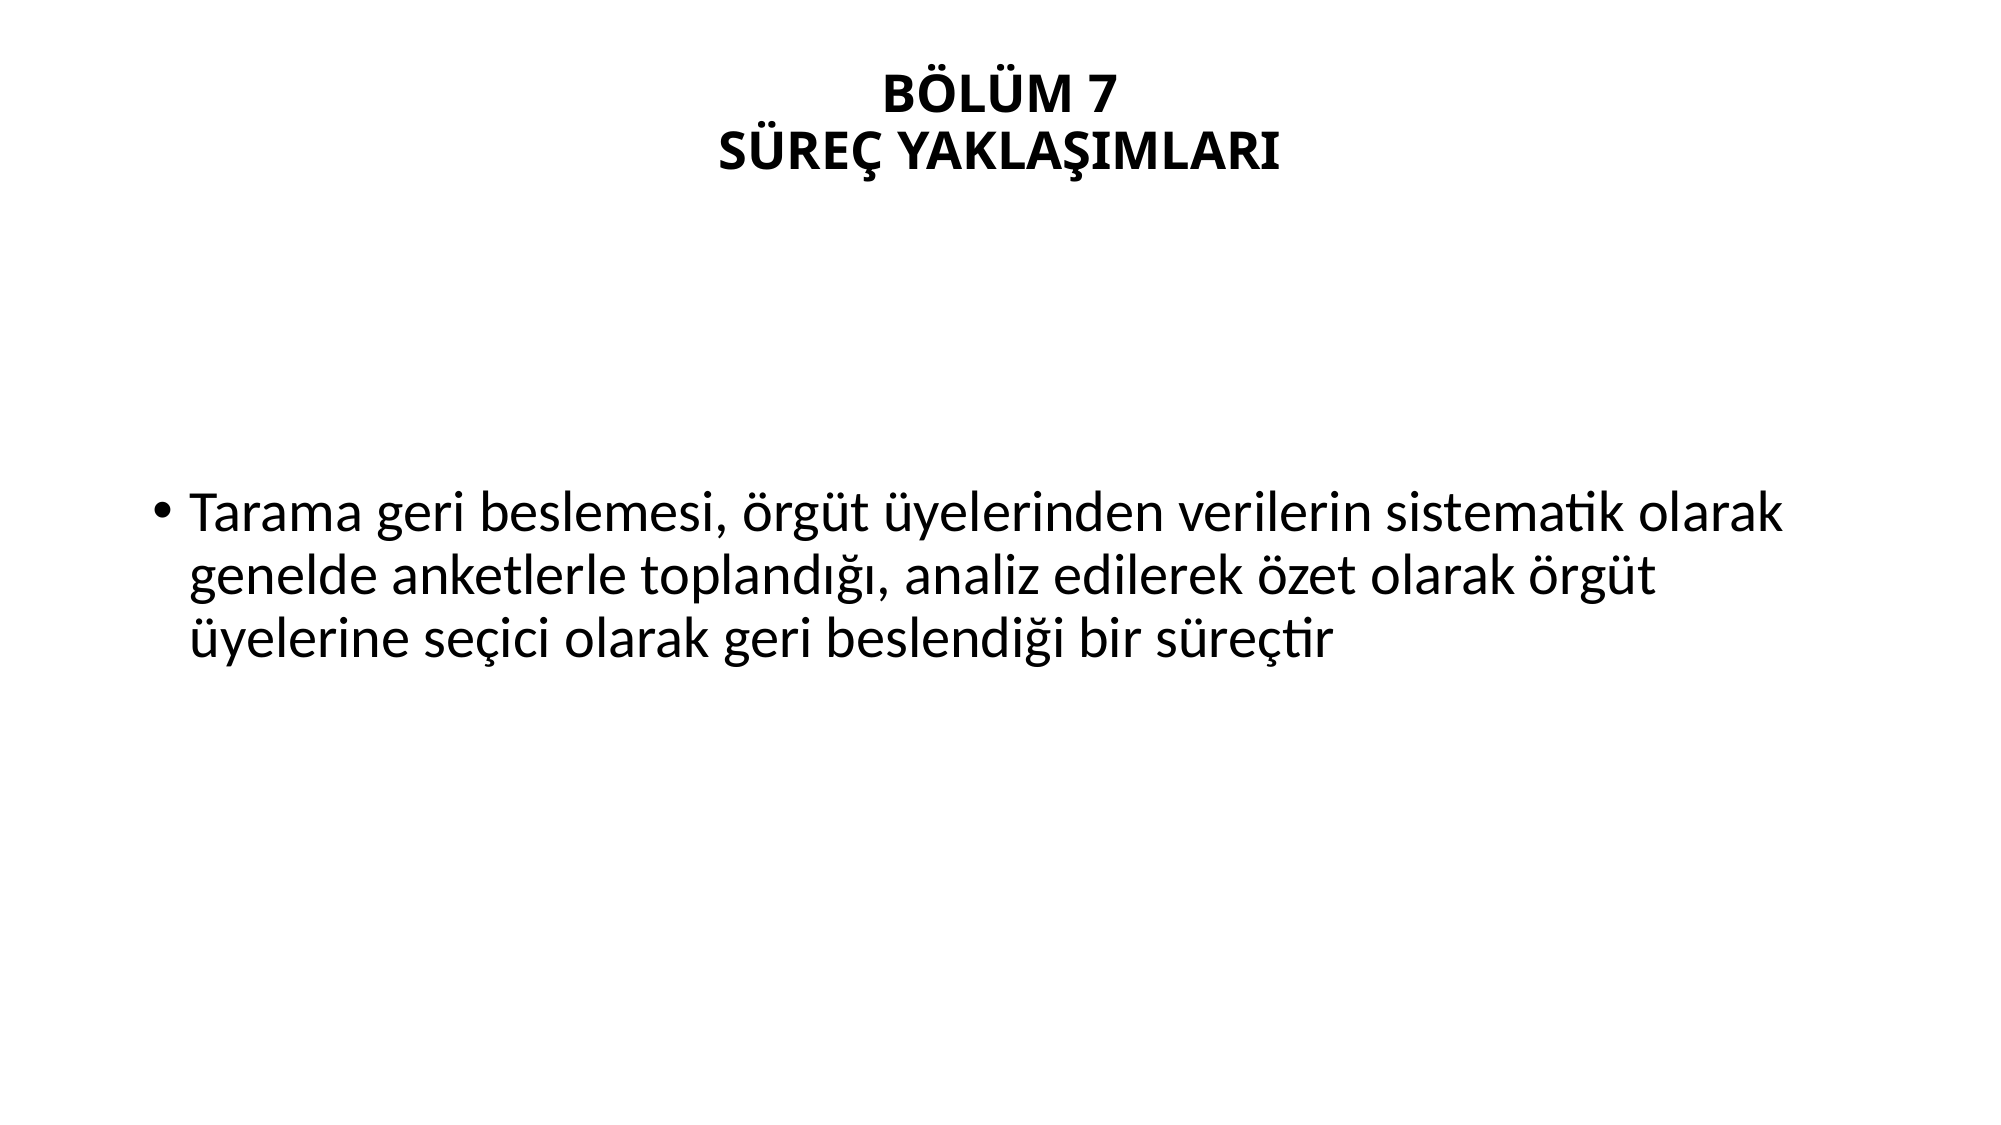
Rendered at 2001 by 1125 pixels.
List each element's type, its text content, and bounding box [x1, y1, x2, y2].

list Tarama geri beslemesi, örgüt üyelerinden verilerin sistematik olarak genelde anketlerle toplandığı, analiz edilerek özet olarak örgüt üyelerine seçici olarak geri beslendiği bir süreçtir [137, 299, 1863, 1014]
title BÖLÜM 7 SÜREÇ YAKLAŞIMLARI [137, 59, 1863, 278]
